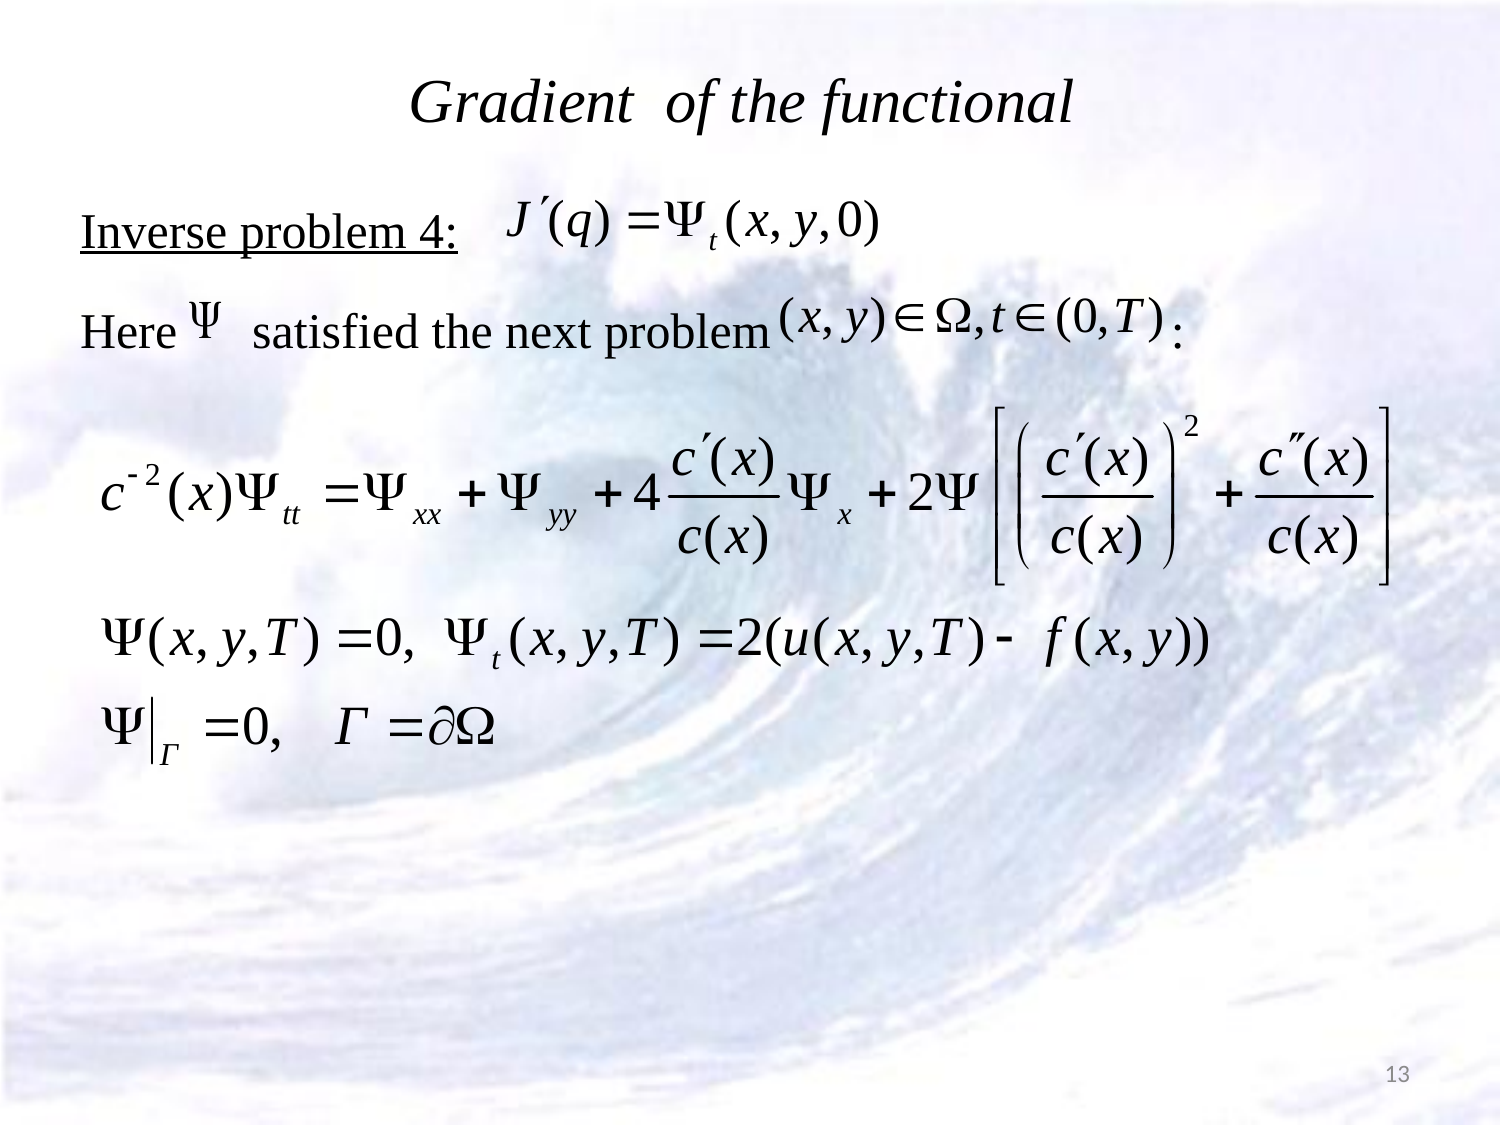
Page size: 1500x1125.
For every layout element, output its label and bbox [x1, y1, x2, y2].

text_box [182, 287, 231, 348]
text_box [92, 396, 1408, 776]
picture [0, 0, 1500, 1125]
text_box [495, 184, 1173, 354]
